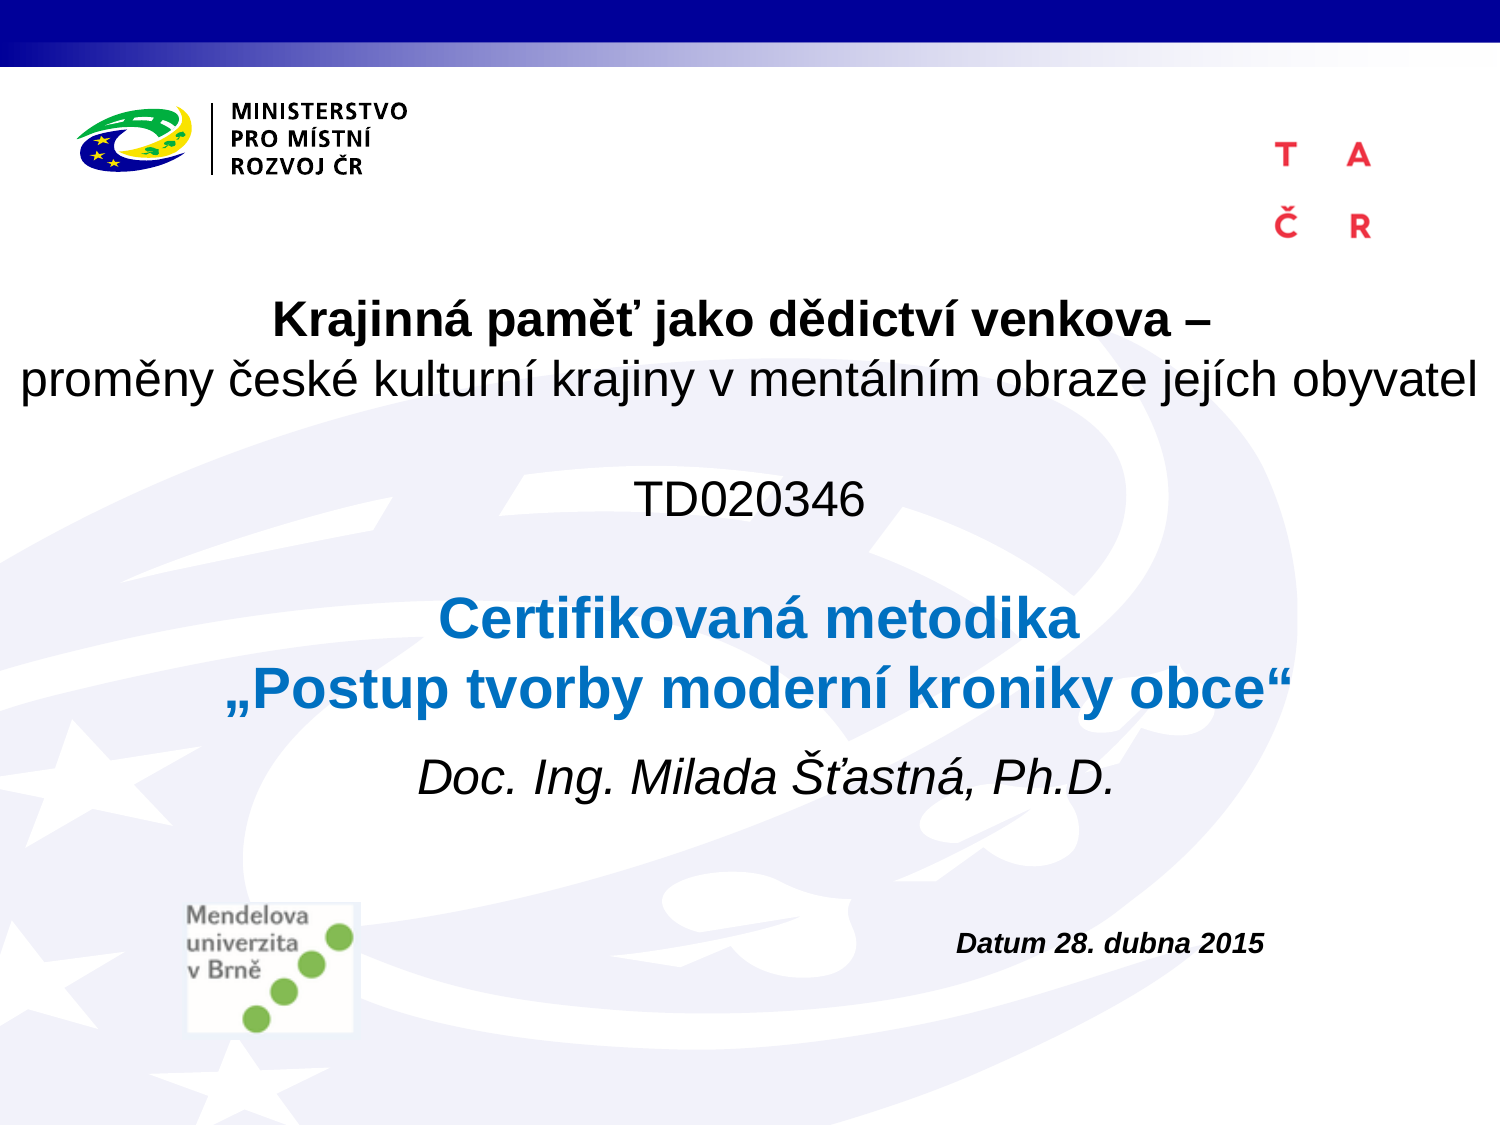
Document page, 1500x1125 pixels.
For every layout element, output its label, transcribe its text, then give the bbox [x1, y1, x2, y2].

list Datum 28. dubna 2015 [797, 916, 1424, 1024]
text_box Certifikovaná metodika „Postup tvorby moderní kroniky obce“ Doc. Ing. Milada Šťastná, Ph.D. [51, 525, 1485, 860]
picture [1234, 101, 1412, 280]
title Krajinná paměť jako dědictví venkova – proměny české kulturní krajiny v mentálním obraze jejích obyvatel TD020346 [0, 278, 1500, 445]
picture [30, 902, 492, 1040]
